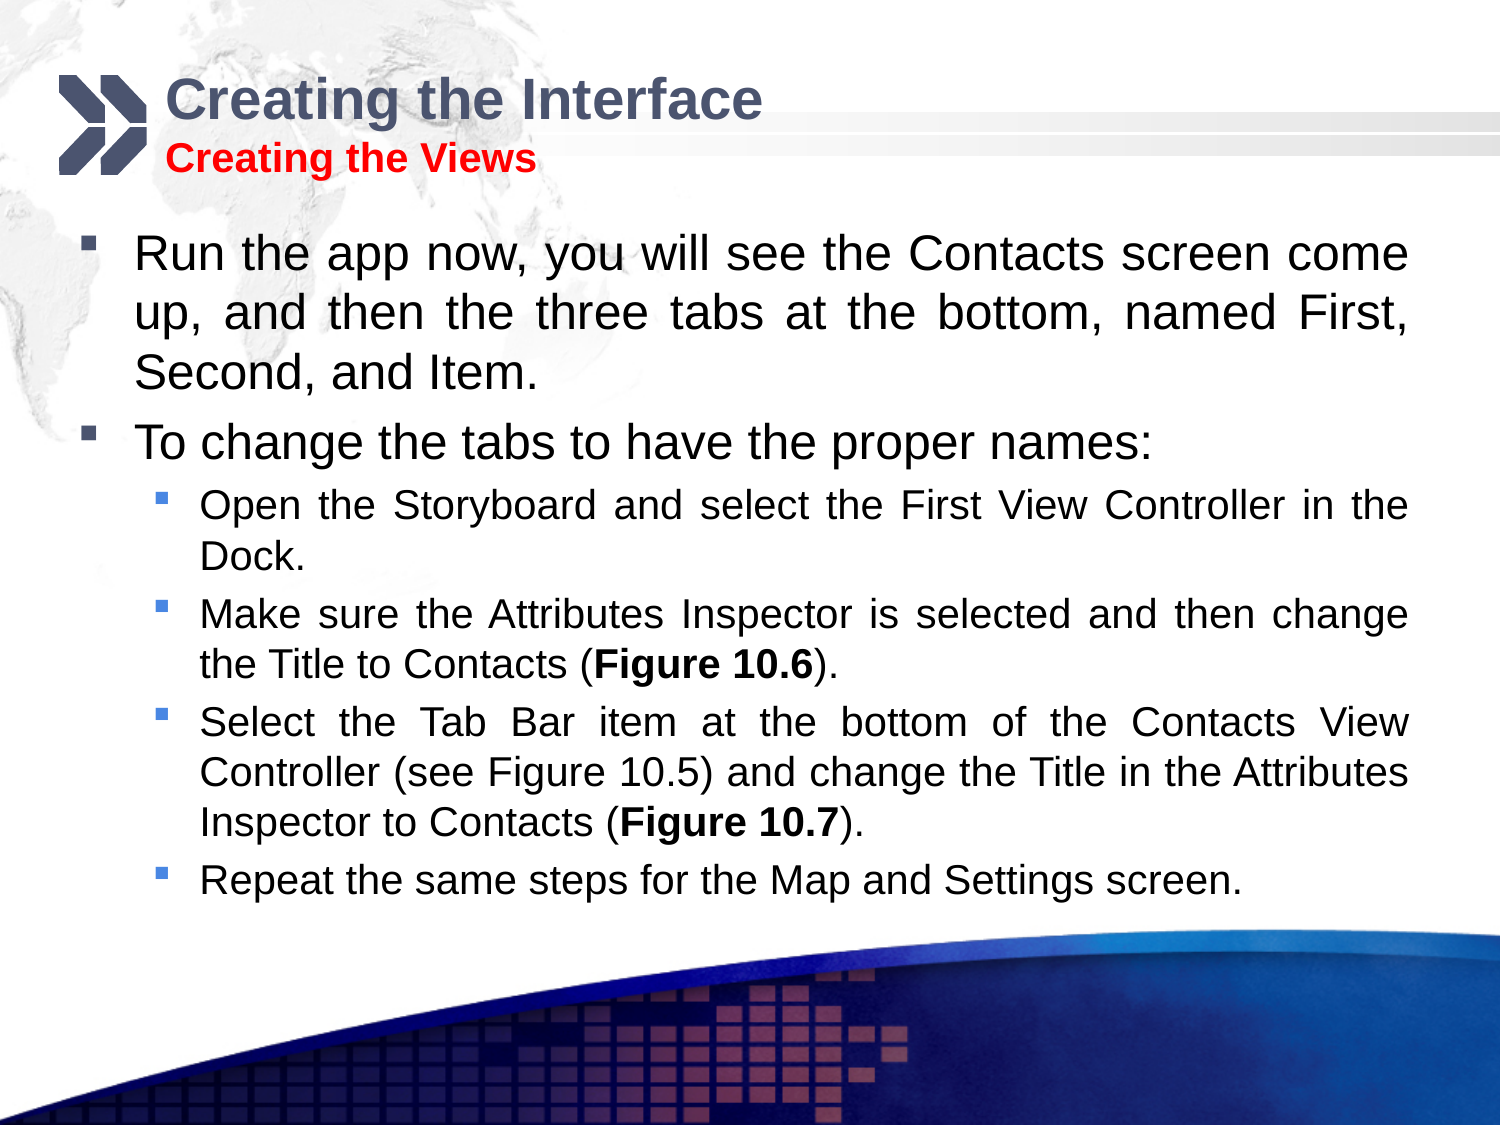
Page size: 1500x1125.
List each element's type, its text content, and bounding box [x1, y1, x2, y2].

picture [0, 0, 1500, 1125]
list Run the app now, you will see the Contacts screen come up, and then the three tabs at the bottom, named First, Second, and Item. To change the tabs to have the proper names: Open the Storyboard and select the First View Controller in the Dock. Make sure the Attributes Inspector is selected and then change the Title to Contacts (Figure 10.6). Select the Tab Bar item at the bottom of the Contacts View Controller (see Figure 10.5) and change the Title in the Attributes Inspector to Contacts (Figure 10.7). Repeat the same steps for the Map and Settings screen. [62, 212, 1426, 988]
title Creating the Interface Creating the Views [149, 74, 1388, 168]
